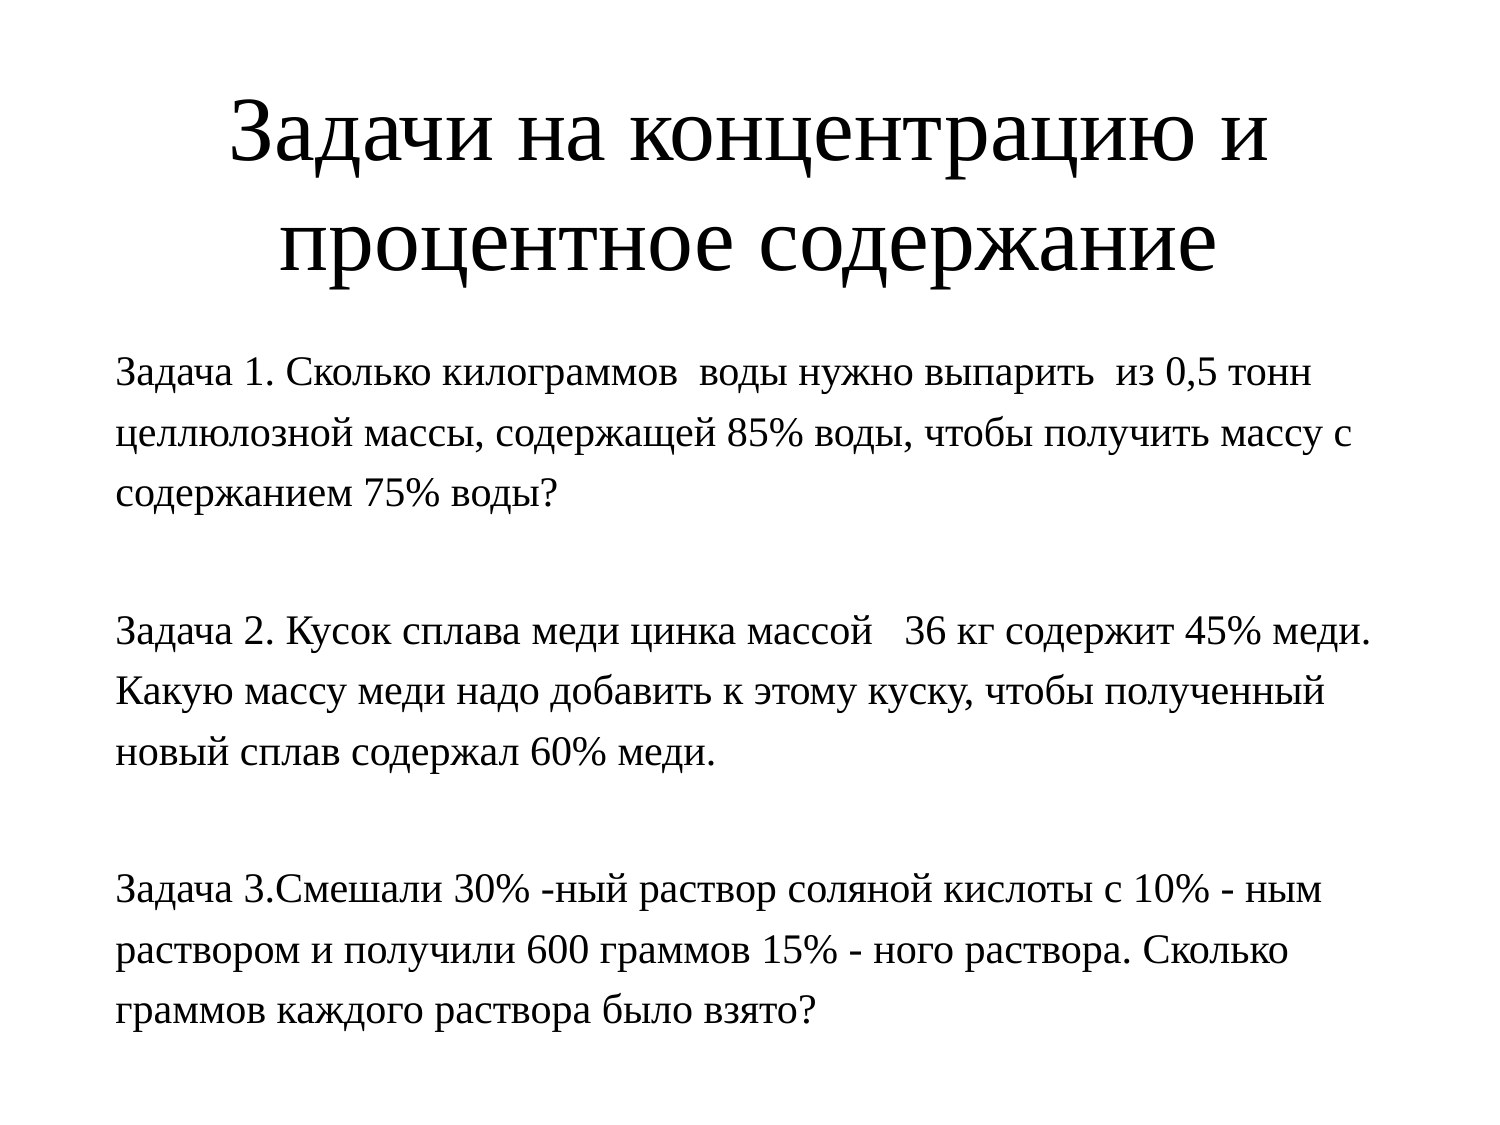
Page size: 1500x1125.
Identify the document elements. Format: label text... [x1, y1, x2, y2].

subtitle Задача 1. Сколько килограммов воды нужно выпарить из 0,5 тонн целлюлозной массы, содержащей 85% воды, чтобы получить массу с содержанием 75% воды? Задача 2. Кусок сплава меди цинка массой 36 кг содержит 45% меди. Какую массу меди надо добавить к этому куску, чтобы полученный новый сплав содержал 60% меди. Задача 3.Смешали 30% -ный раствор соляной кислоты с 10% - ным раствором и получили 600 граммов 15% - ного раствора. Сколько граммов каждого раствора было взято? [100, 326, 1436, 1047]
title Задачи на концентрацию и процентное содержание [112, 42, 1388, 315]
